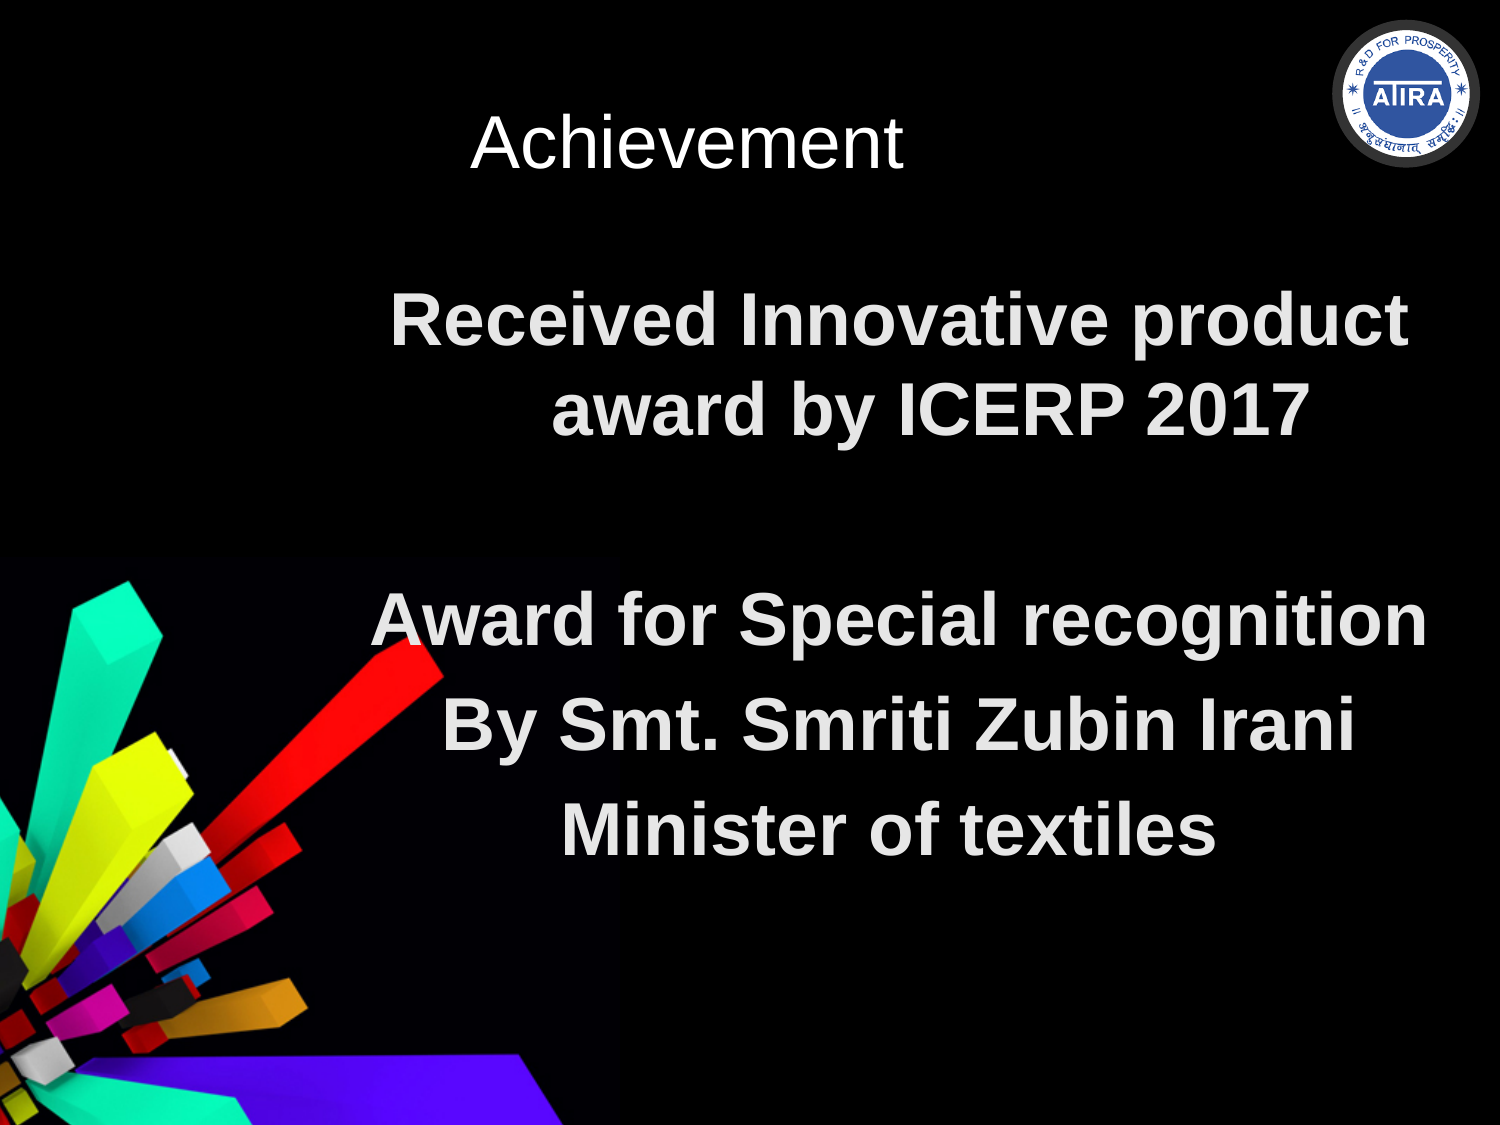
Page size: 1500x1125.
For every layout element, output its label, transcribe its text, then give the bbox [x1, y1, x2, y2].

list Received Innovative product award by ICERP 2017 Award for Special recognition By Smt. Smriti Zubin Irani Minister of textiles [324, 262, 1475, 1063]
picture [1337, 24, 1475, 163]
picture [0, 557, 621, 1125]
title Achievement [75, 45, 1300, 233]
